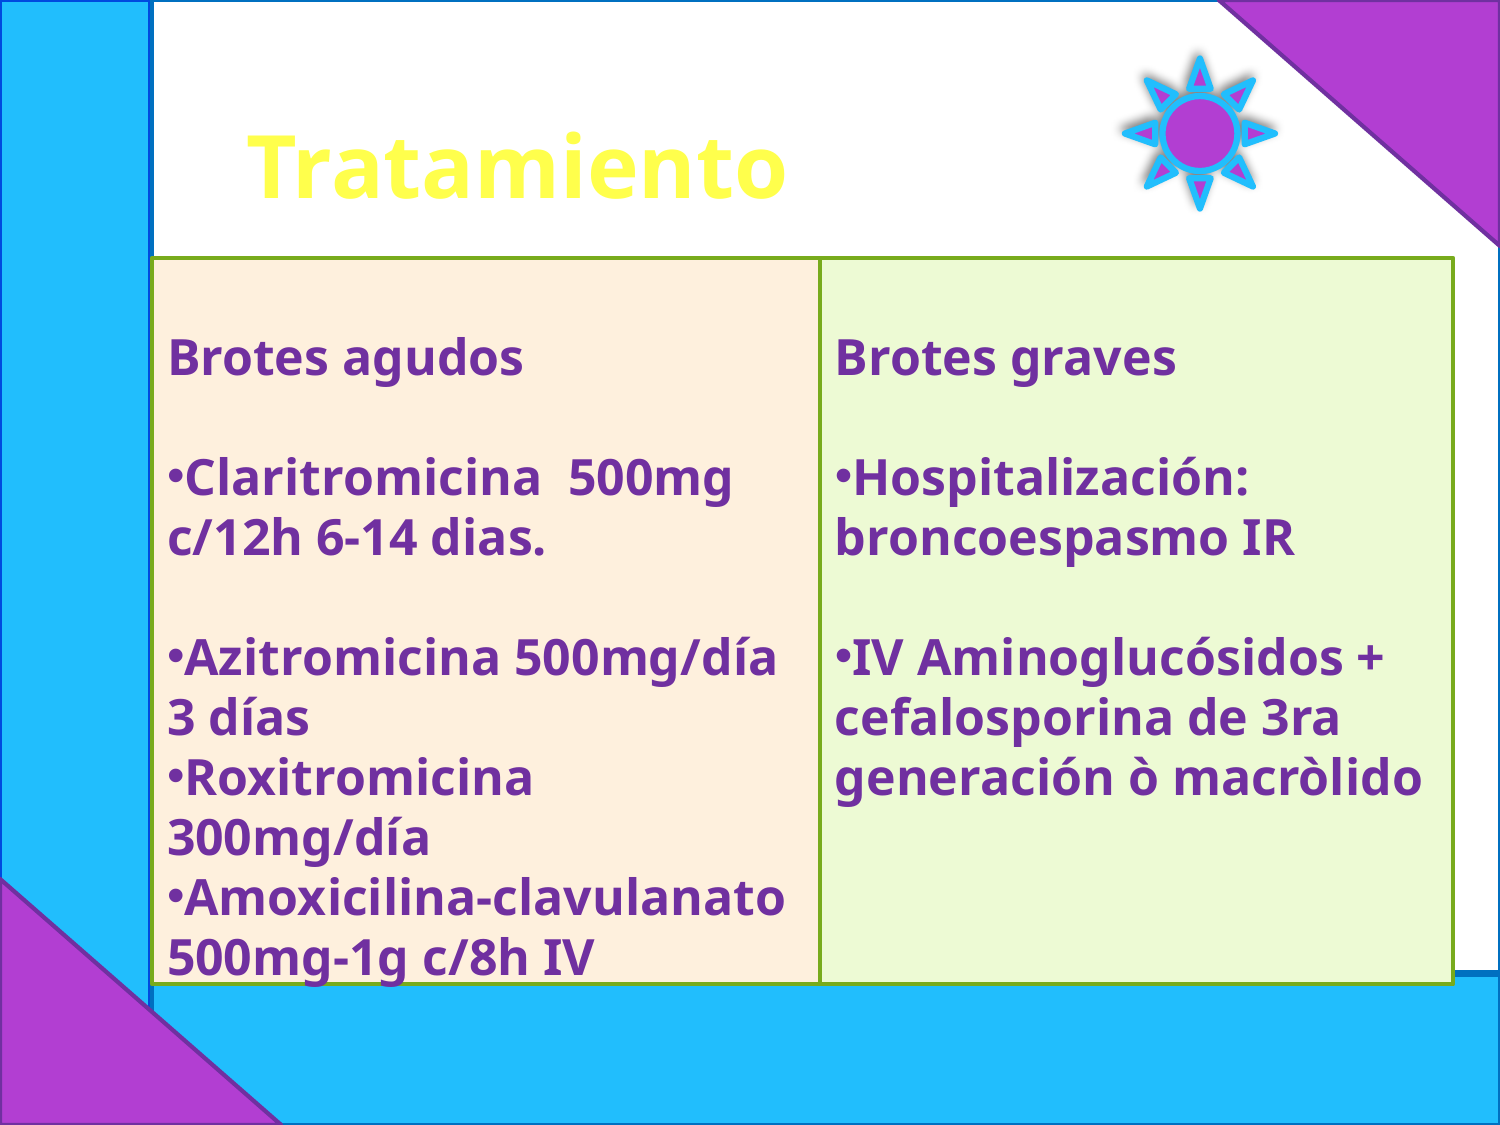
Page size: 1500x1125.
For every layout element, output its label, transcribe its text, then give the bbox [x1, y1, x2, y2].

text_box [150, 0, 1254, 256]
text_box [0, 0, 150, 1006]
text_box Brotes agudos Claritromicina 500mg c/12h 6-14 dias. Azitromicina 500mg/día 3 días Roxitromicina 300mg/día Amoxicilina-clavulanato 500mg-1g c/8h IV [150, 256, 818, 986]
text_box [1455, 212, 1500, 975]
text_box [0, 877, 284, 1125]
text_box Brotes graves Hospitalización: broncoespasmo IR IV Aminoglucósidos + cefalosporina de 3ra generación ò macròlido [818, 256, 1455, 986]
text_box [150, 975, 1500, 1125]
text_box Tratamiento [152, 81, 1196, 246]
text_box [1216, 0, 1500, 248]
title [175, 35, 1456, 265]
